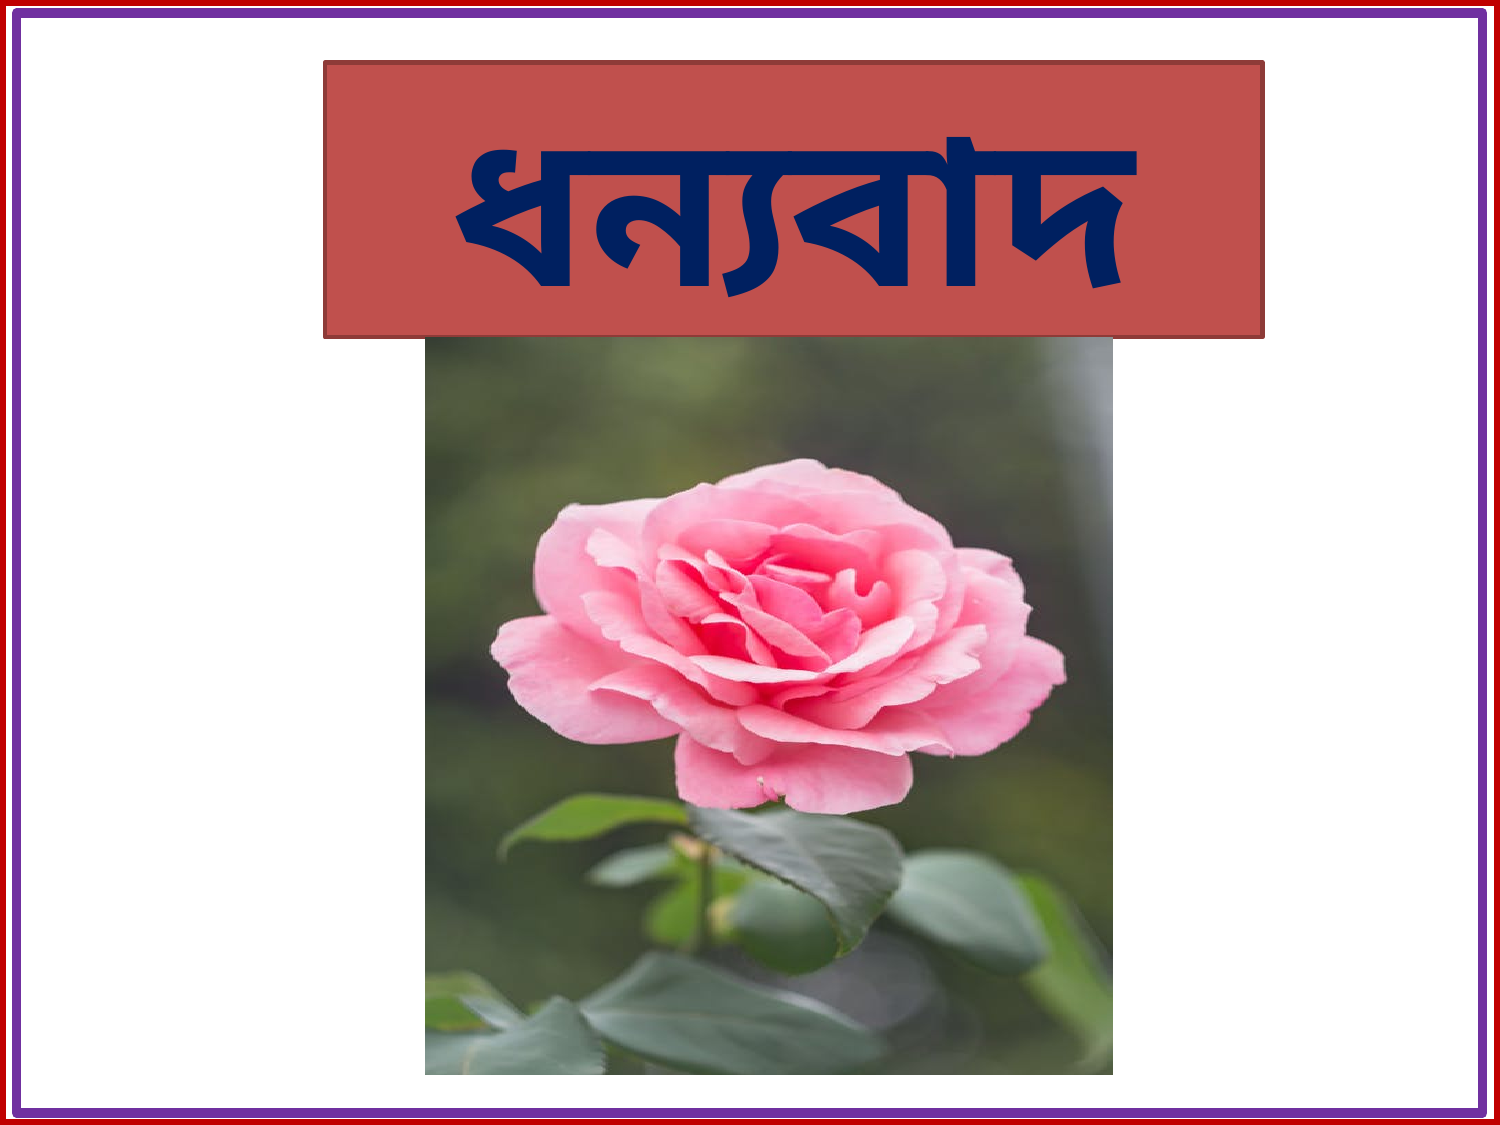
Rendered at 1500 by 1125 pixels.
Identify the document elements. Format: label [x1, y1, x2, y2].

picture [424, 337, 1113, 1076]
text_box [0, 0, 1500, 1125]
